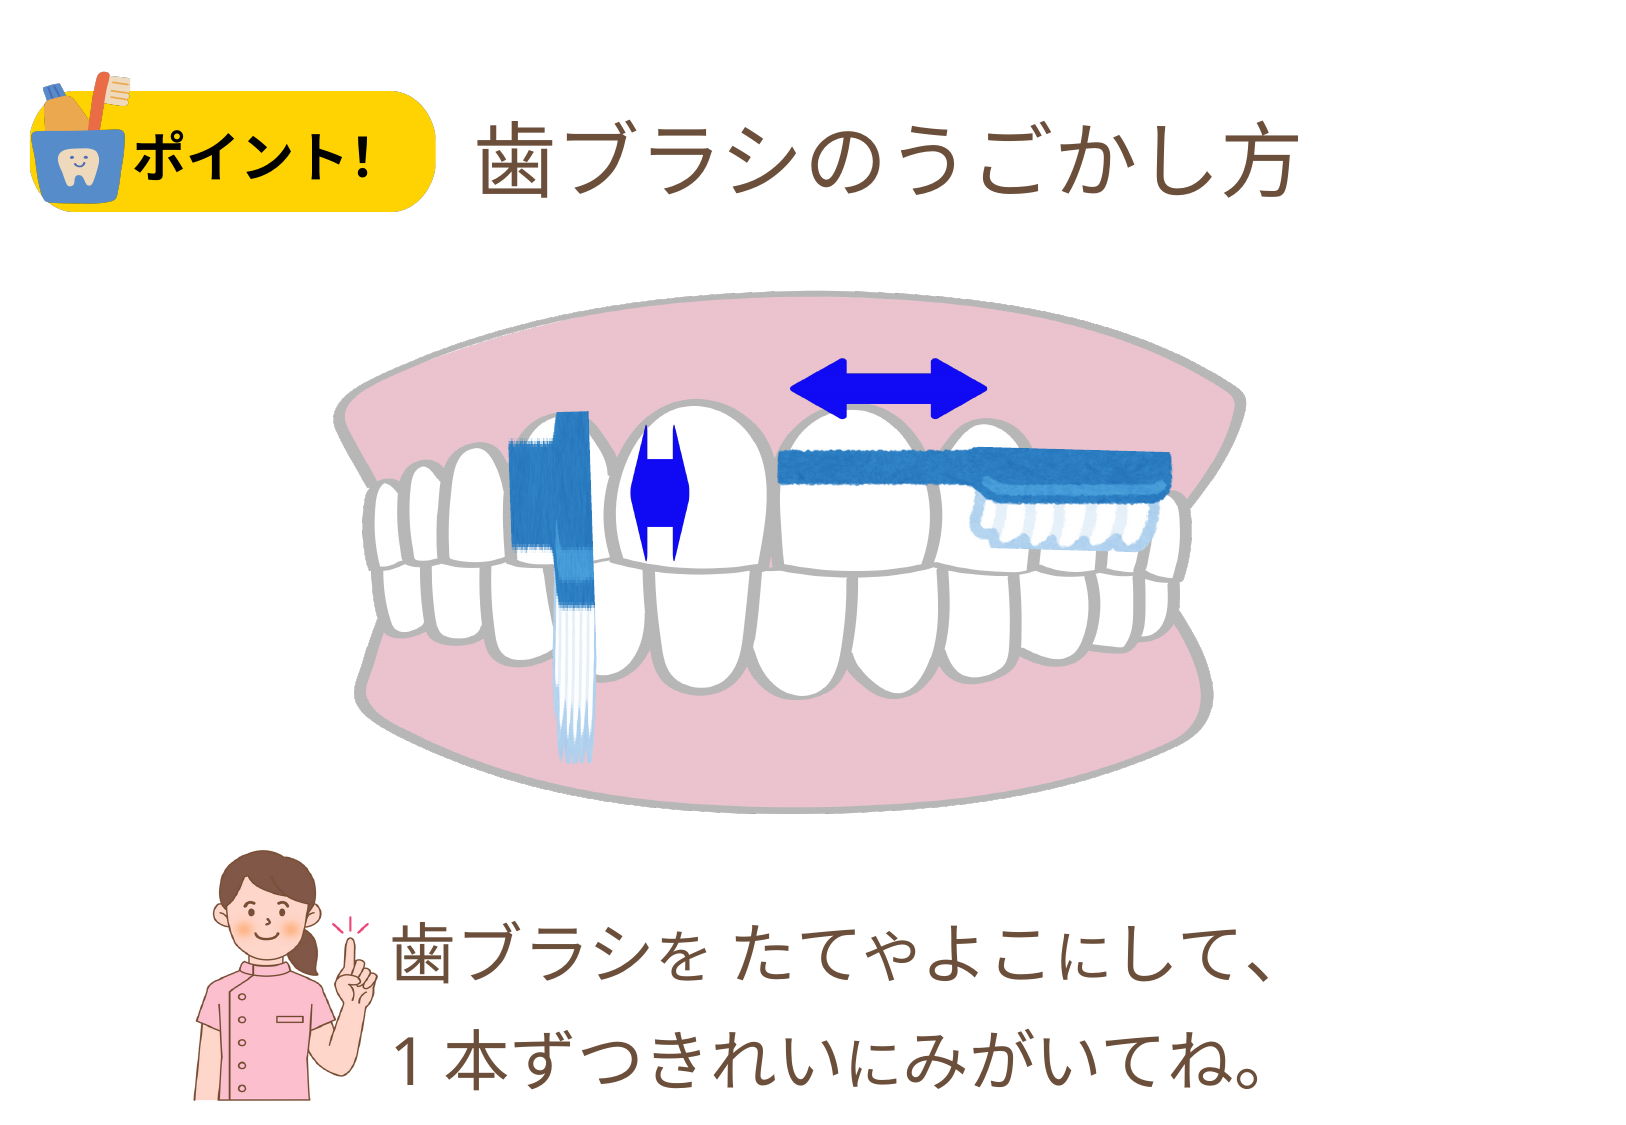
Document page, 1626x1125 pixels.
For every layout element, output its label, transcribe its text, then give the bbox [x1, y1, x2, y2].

text_box [630, 422, 690, 563]
text_box [507, 411, 601, 766]
text_box [789, 357, 988, 420]
text_box [332, 284, 1247, 814]
text_box [775, 441, 1174, 554]
text_box [173, 821, 398, 1124]
text_box 歯ブラシを たてやよこにして、 1本ずつきれいにみがいてね。 [398, 887, 1340, 1099]
text_box 歯ブラシのうごかし方 [460, 100, 1317, 209]
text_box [29, 70, 436, 212]
